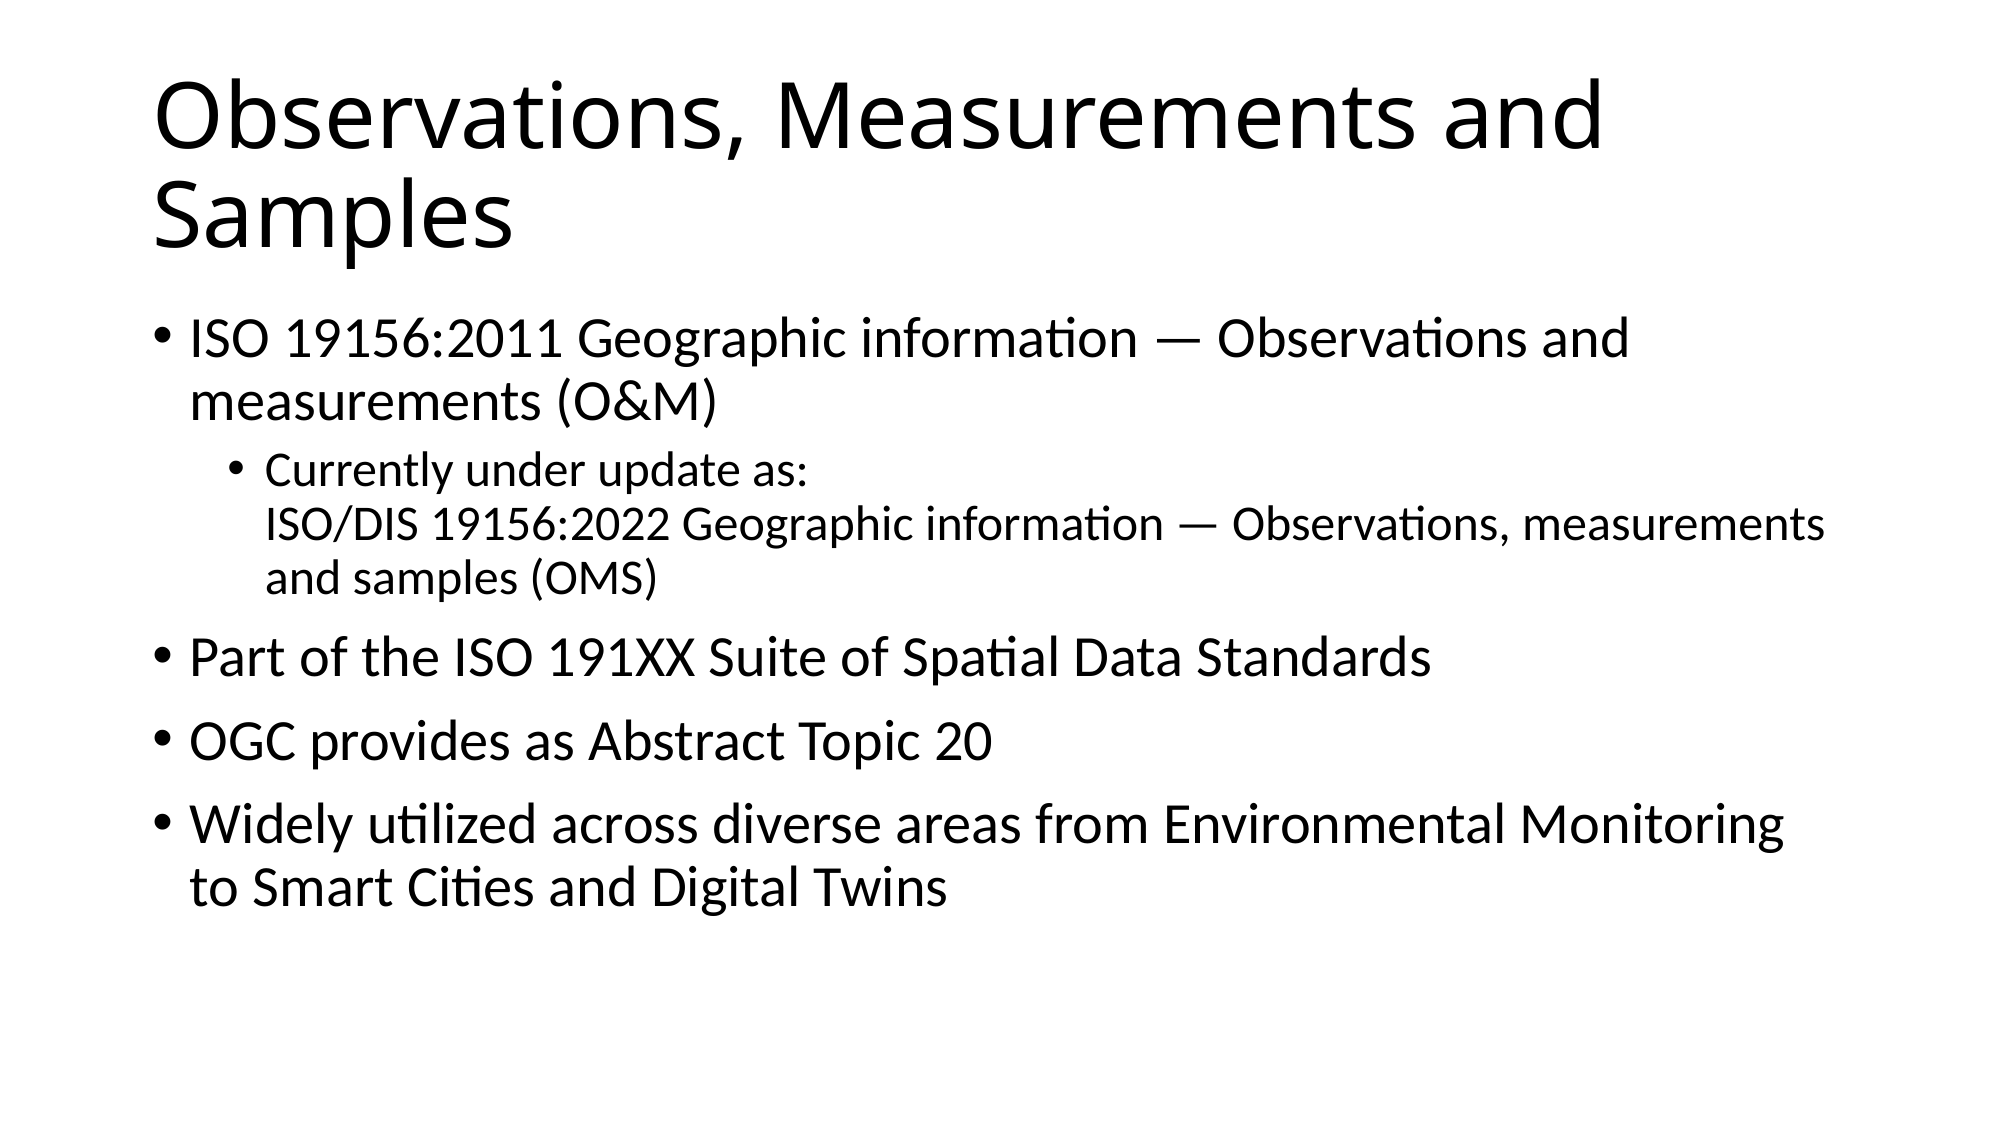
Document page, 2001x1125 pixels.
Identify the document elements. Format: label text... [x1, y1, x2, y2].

title Observations, Measurements and Samples [137, 59, 1863, 278]
list ISO 19156:2011 Geographic information — Observations and measurements (O&M) Currently under update as: ISO/DIS 19156:2022 Geographic information — Observations, measurements and samples (OMS) Part of the ISO 191XX Suite of Spatial Data Standards OGC provides as Abstract Topic 20 Widely utilized across diverse areas from Environmental Monitoring to Smart Cities and Digital Twins [137, 299, 1863, 1014]
